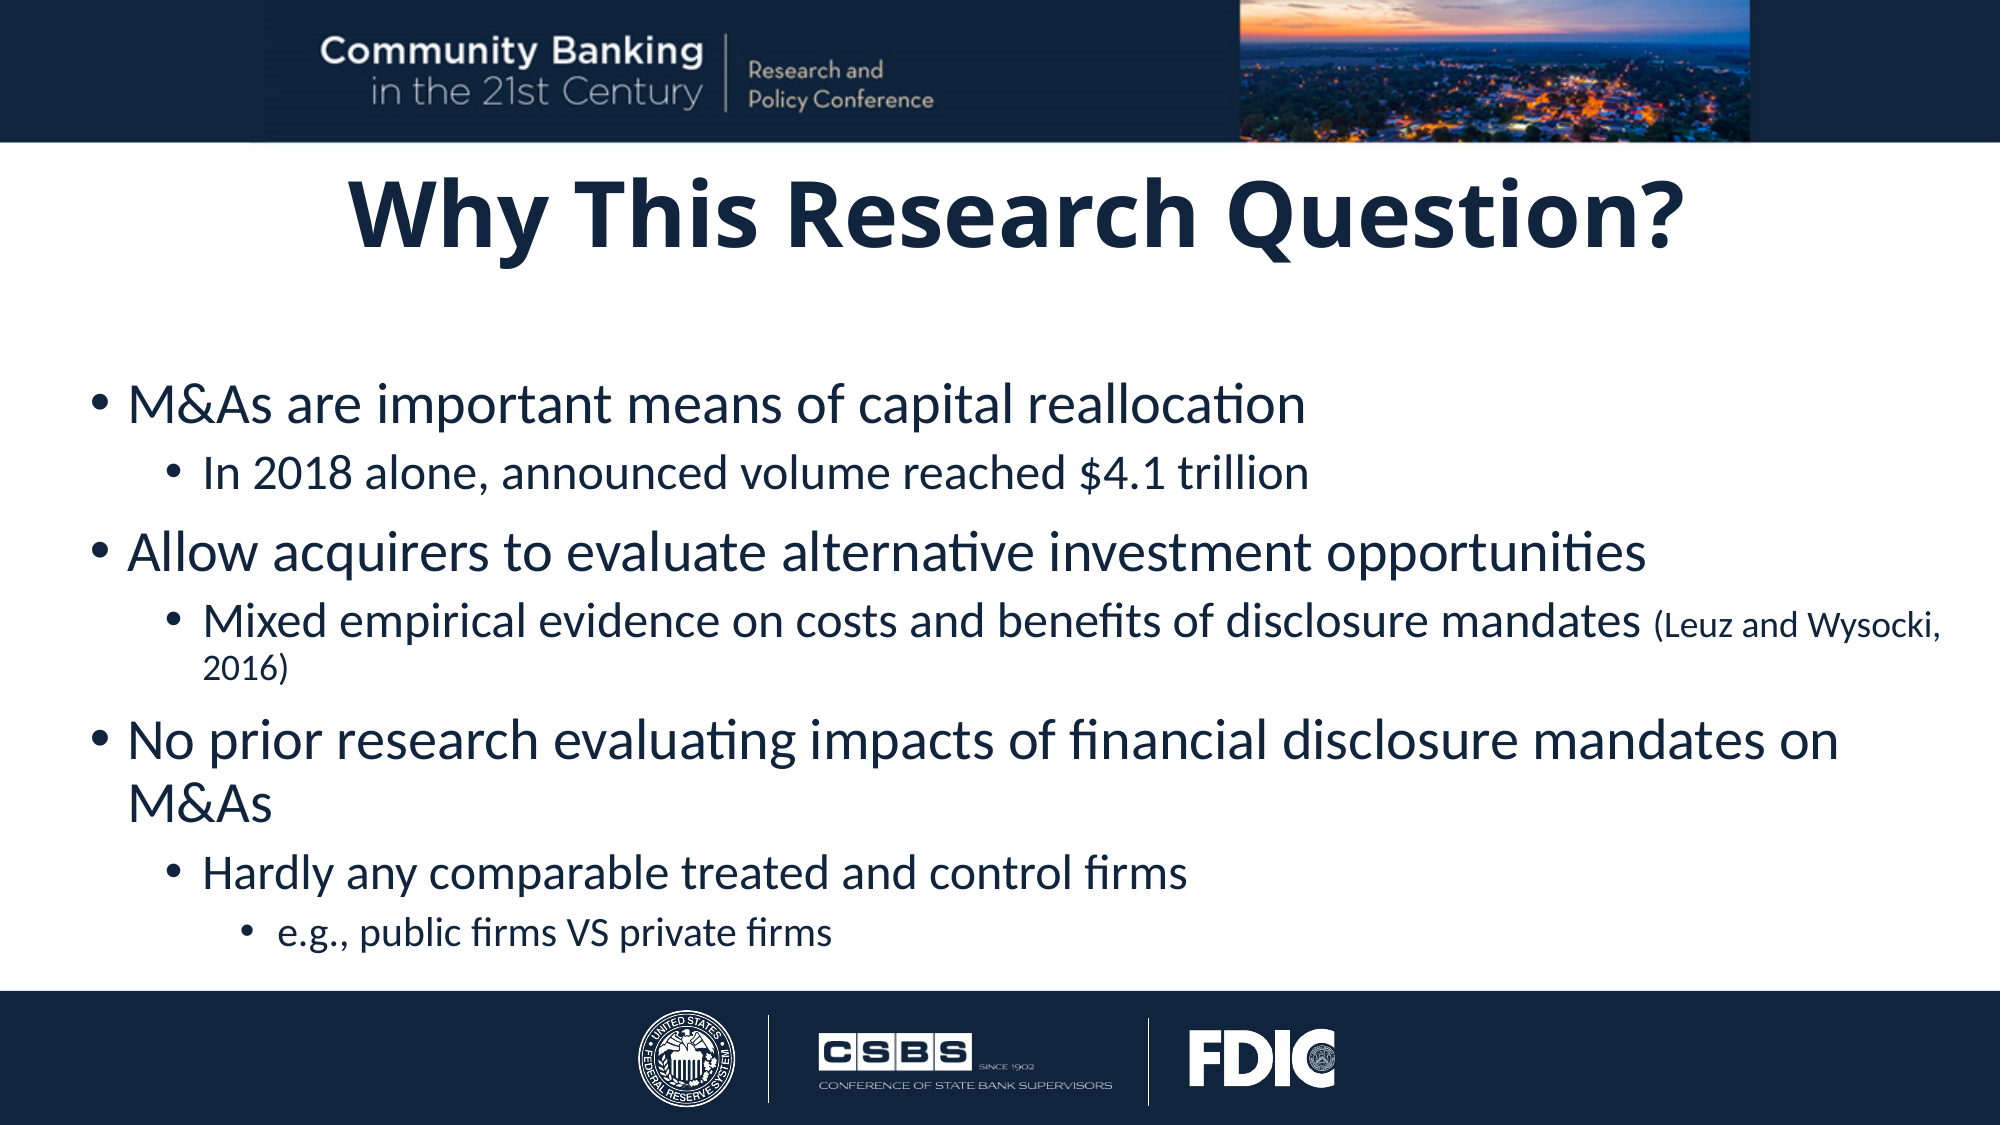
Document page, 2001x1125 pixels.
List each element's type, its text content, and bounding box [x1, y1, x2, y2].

list M&As are important means of capital reallocation In 2018 alone, announced volume reached $4.1 trillion Allow acquirers to evaluate alternative investment opportunities Mixed empirical evidence on costs and benefits of disclosure mandates (Leuz and Wysocki, 2016) No prior research evaluating impacts of financial disclosure mandates on M&As Hardly any comparable treated and control firms e.g., public firms VS private firms [75, 365, 1961, 975]
picture [0, 0, 2000, 157]
title Why This Research Question? [75, 161, 1961, 349]
